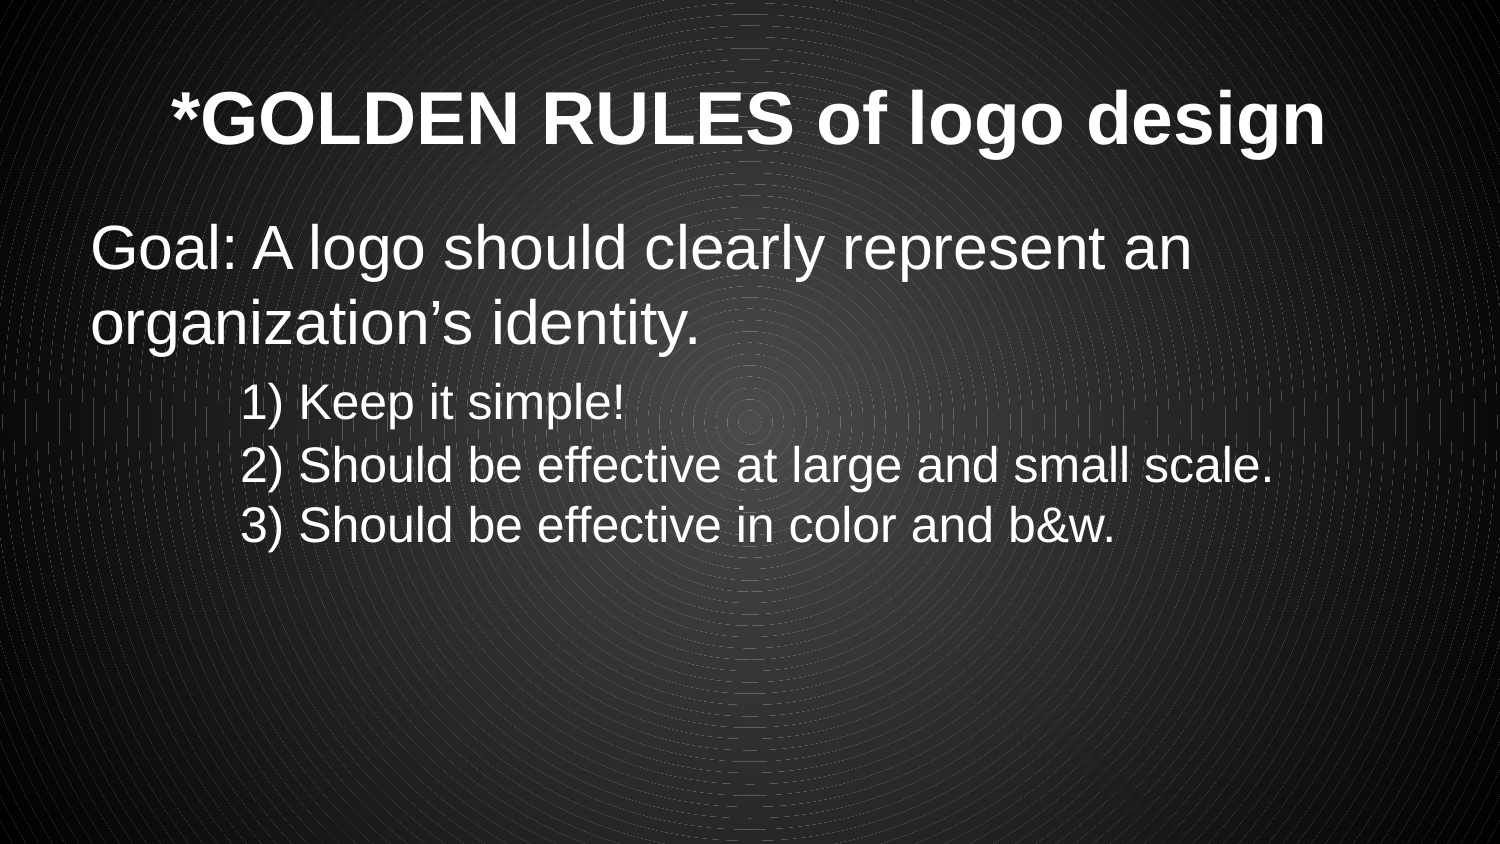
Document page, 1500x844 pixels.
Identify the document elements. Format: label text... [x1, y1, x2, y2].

list Goal: A logo should clearly represent an organization’s identity. 1) Keep it simple! 2) Should be effective at large and small scale. 3) Should be effective in color and b&w. [75, 192, 1425, 804]
title *GOLDEN RULES of logo design [75, 33, 1425, 175]
